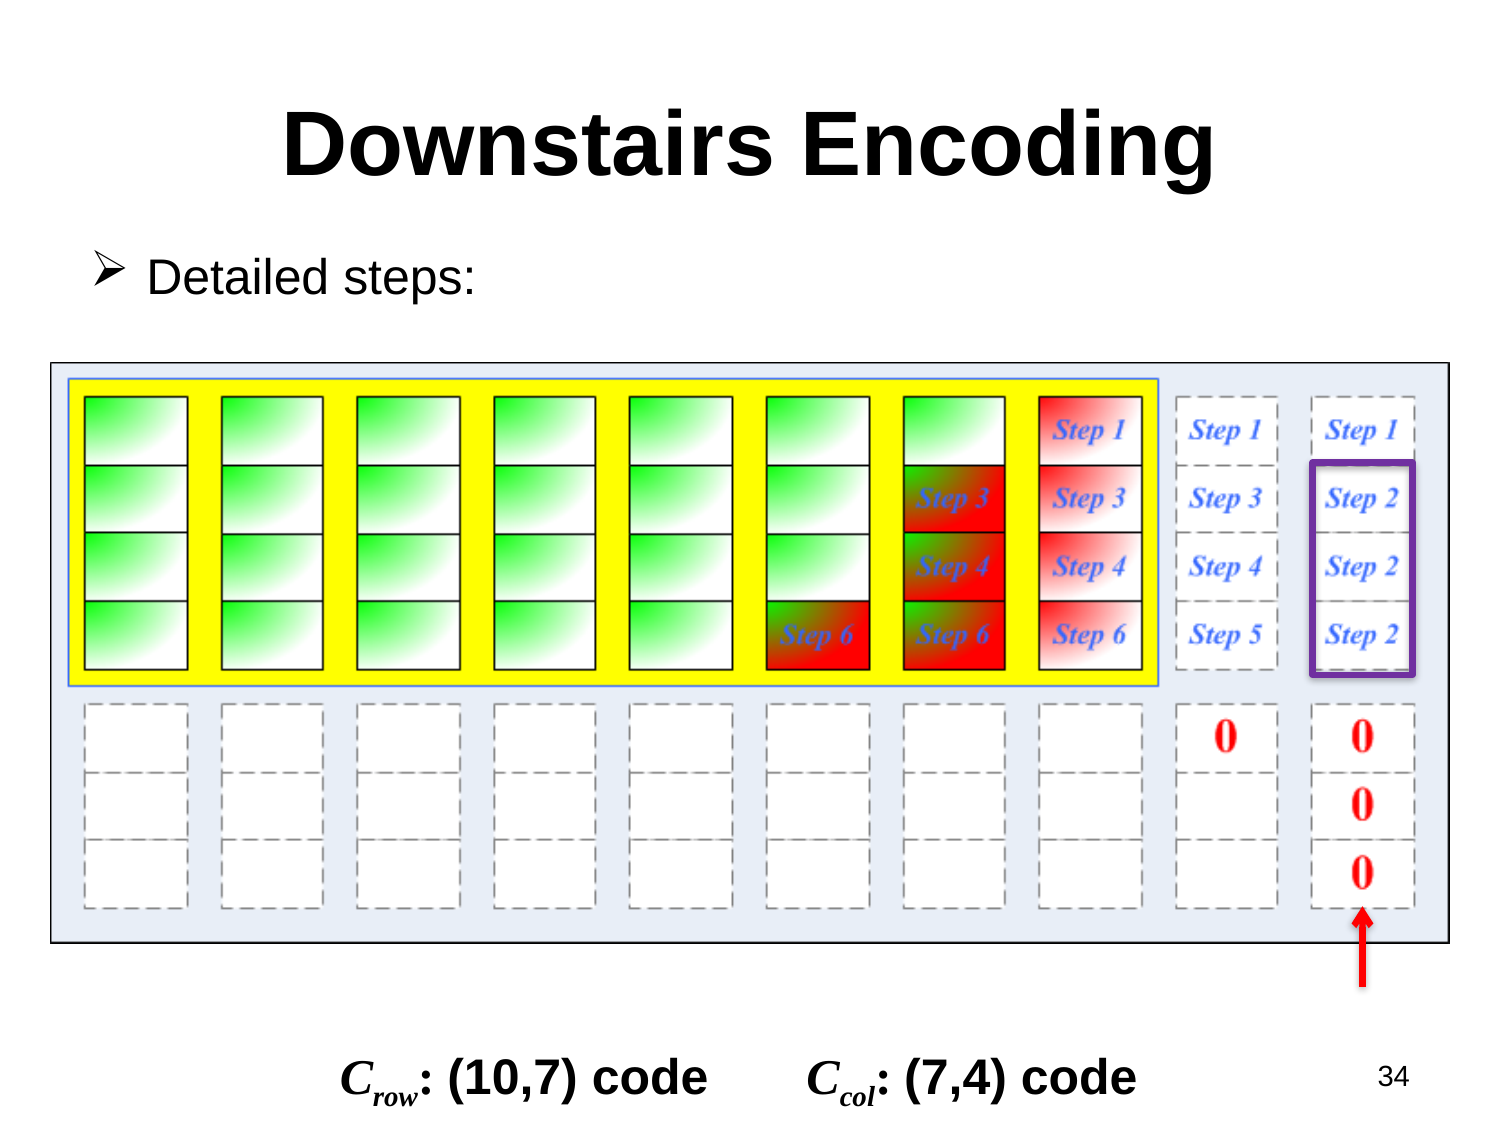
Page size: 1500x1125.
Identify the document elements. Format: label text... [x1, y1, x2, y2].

title Downstairs Encoding [75, 45, 1425, 233]
text_box Crow: (10,7) code Ccol: (7,4) code [324, 1036, 1188, 1120]
slide_number 34 [1188, 1050, 1425, 1103]
picture [49, 362, 1451, 944]
list Detailed steps: [75, 237, 1425, 350]
